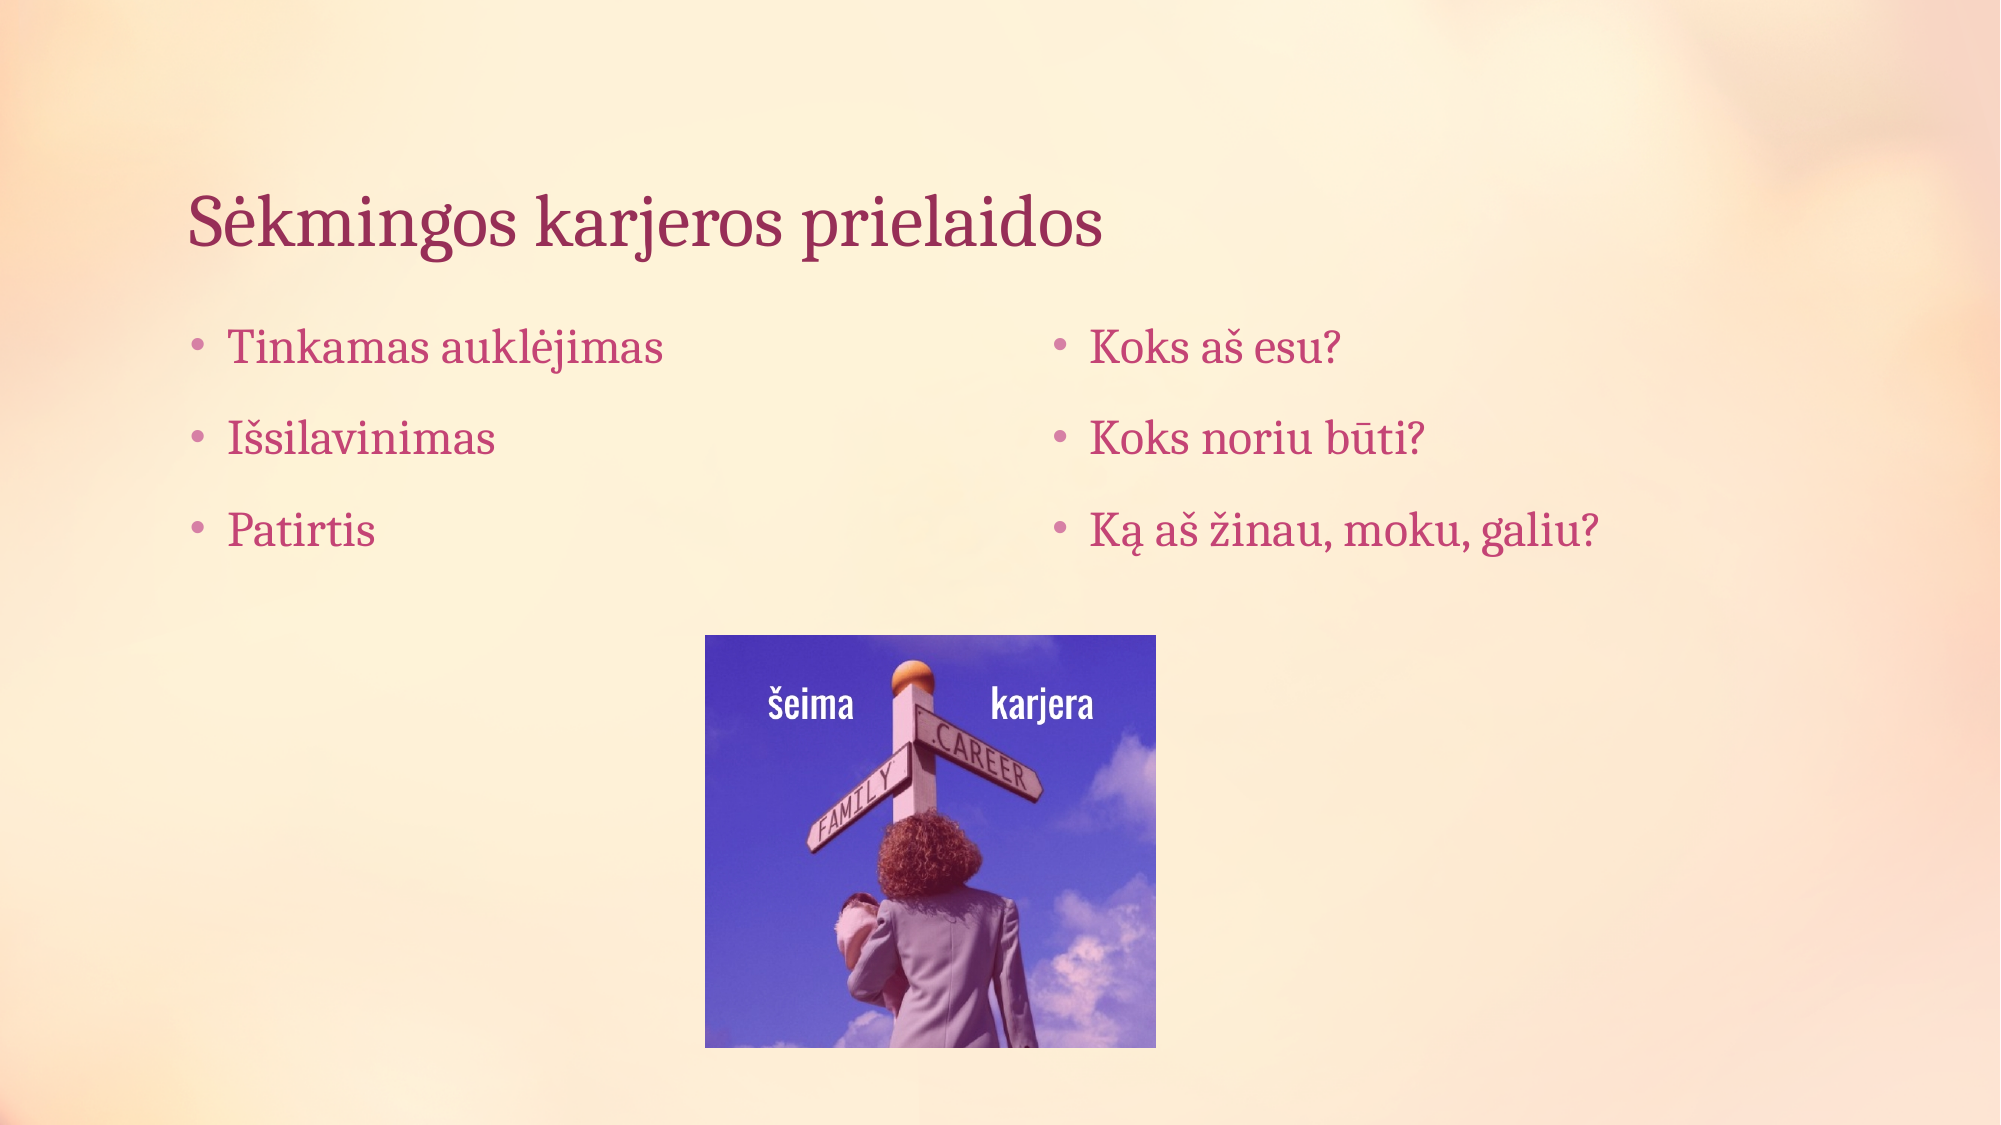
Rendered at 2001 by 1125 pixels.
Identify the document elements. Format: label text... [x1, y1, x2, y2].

list Koks aš esu? Koks noriu būti? Ką aš žinau, moku, galiu? [1037, 312, 1825, 1014]
list Tinkamas auklėjimas Išsilavinimas Patirtis [174, 312, 963, 1014]
title Sėkmingos karjeros prielaidos [174, 75, 1825, 271]
picture [0, 0, 2001, 1125]
